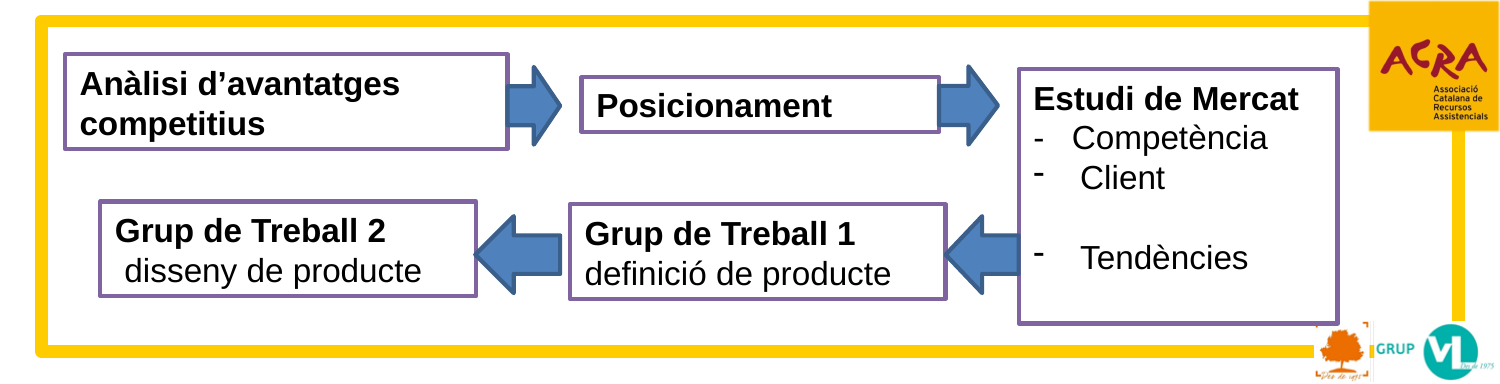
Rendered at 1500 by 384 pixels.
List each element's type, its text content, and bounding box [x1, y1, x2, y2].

text_box Posicionament [579, 75, 941, 134]
text_box Grup de Treball 2 disseny de producte [98, 199, 478, 298]
text_box [505, 64, 562, 147]
text_box [944, 214, 1021, 296]
text_box Estudi de Mercat - Competència Client Tendències [1017, 67, 1340, 326]
text_box Grup de Treball 1 definició de producte [568, 202, 948, 301]
text_box [936, 64, 1000, 147]
picture [1313, 321, 1495, 382]
text_box [39, 19, 1461, 354]
text_box [473, 214, 563, 296]
picture [1366, 0, 1500, 133]
text_box Anàlisi d’avantatges competitius [63, 52, 510, 151]
